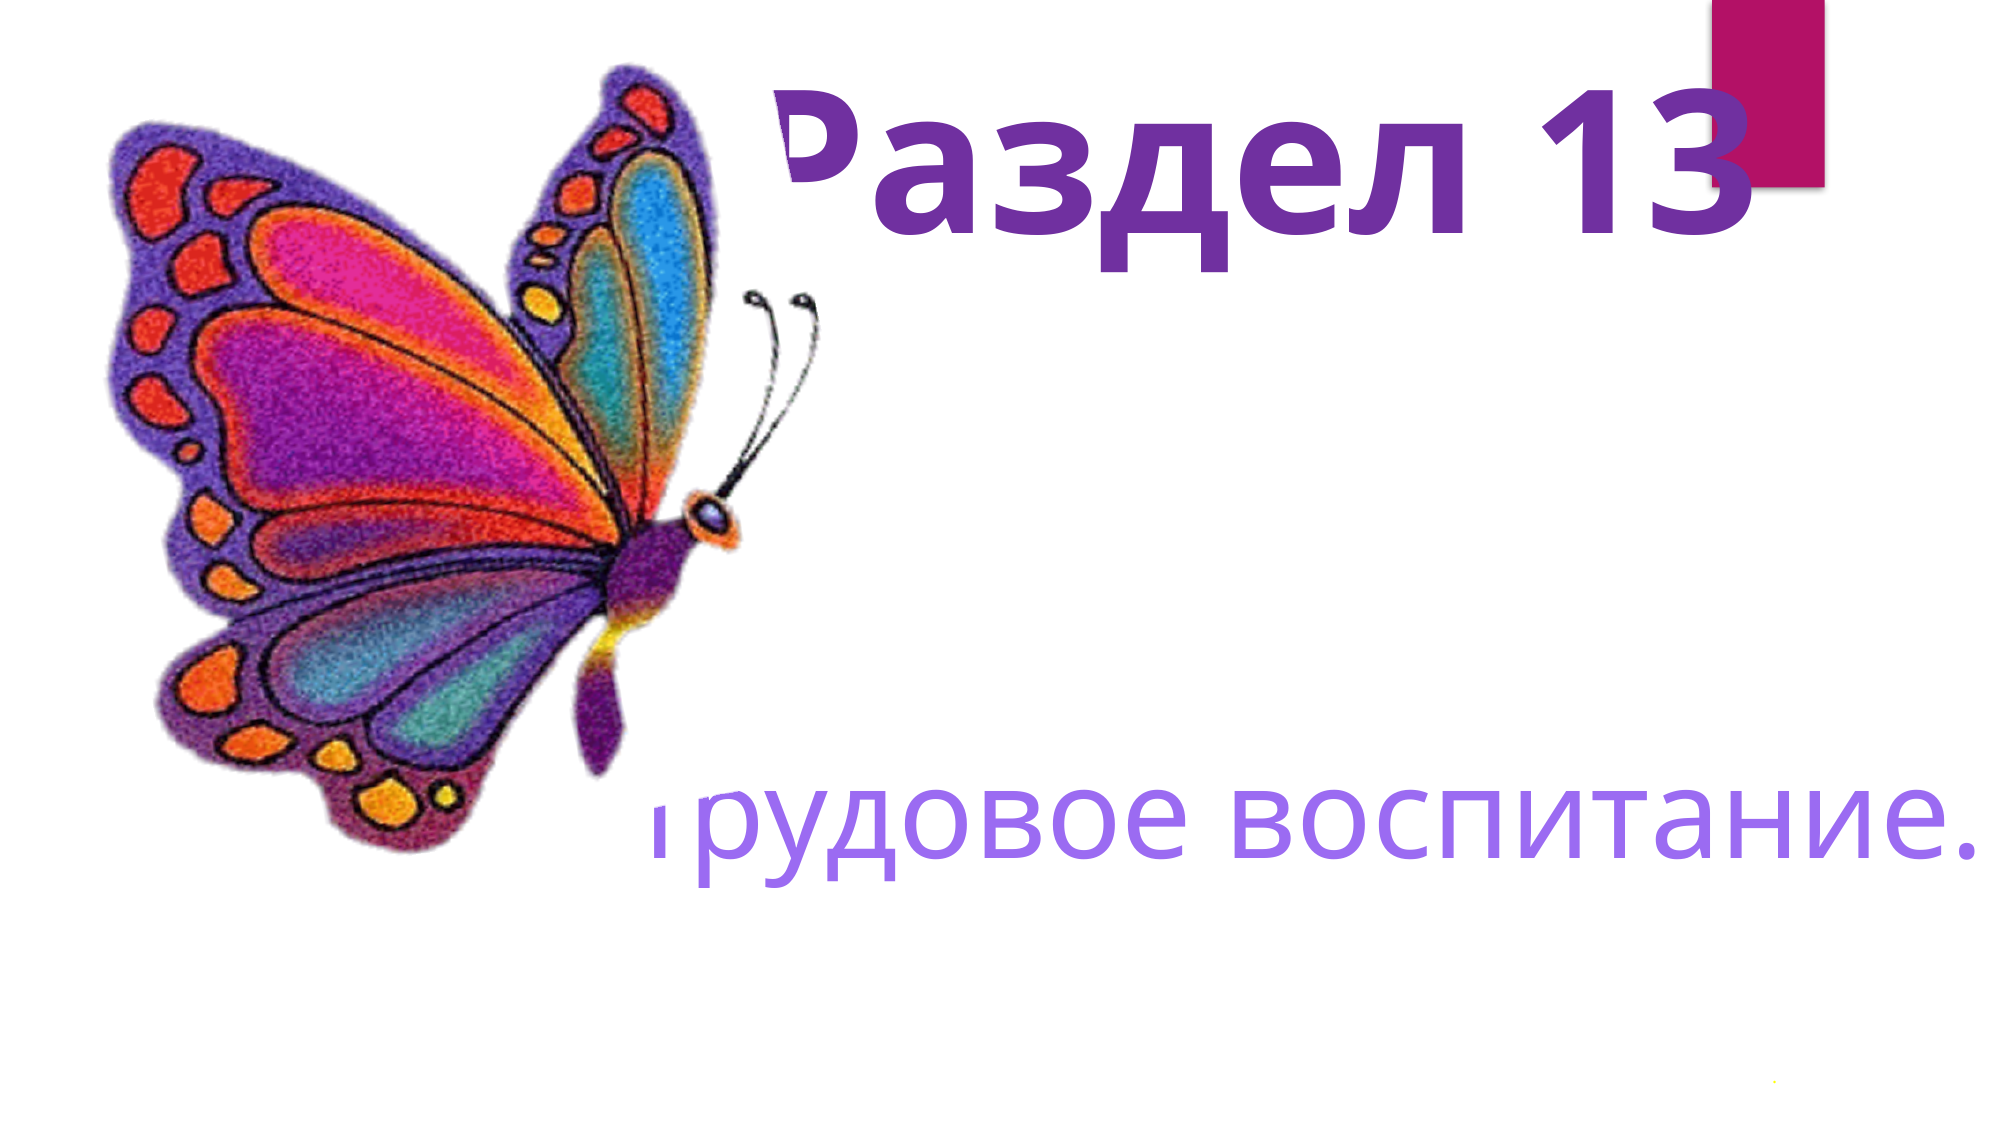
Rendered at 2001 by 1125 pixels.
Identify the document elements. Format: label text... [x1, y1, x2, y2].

picture [44, 2, 904, 897]
text_box Раздел 13 Трудовое воспитание. . [180, 25, 2000, 1125]
